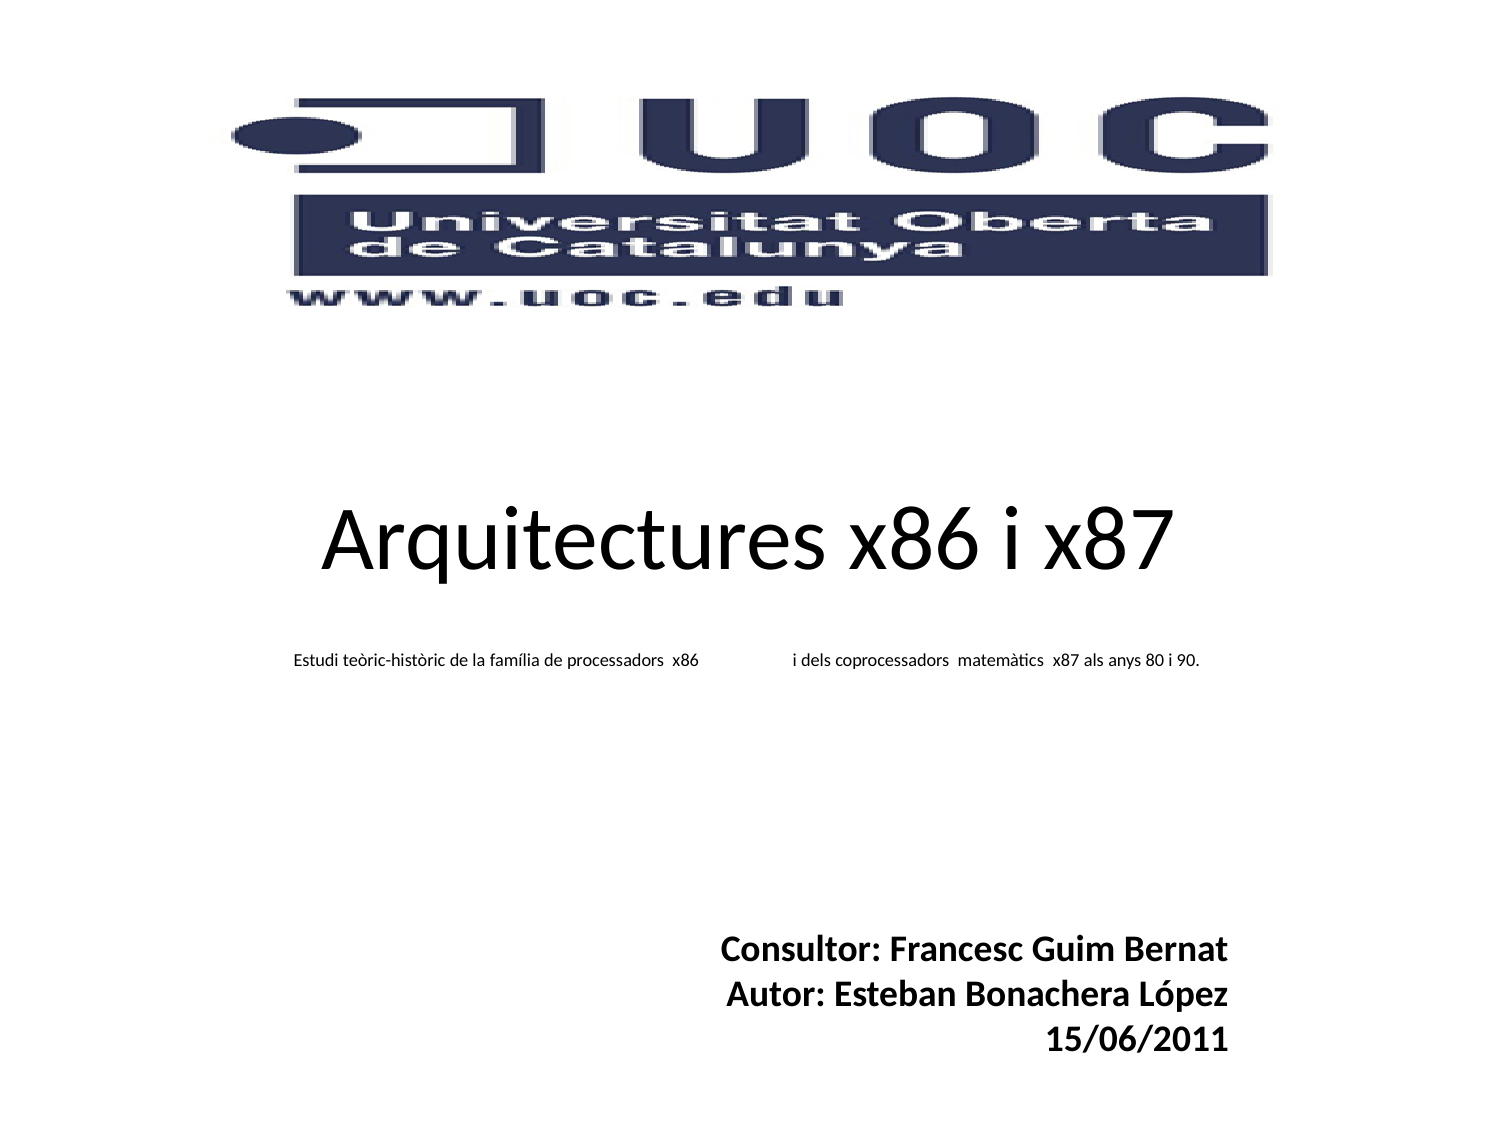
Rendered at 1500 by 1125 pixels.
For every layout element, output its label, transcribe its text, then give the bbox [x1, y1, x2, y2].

title Arquitectures x86 i x87 [112, 444, 1388, 622]
picture [111, 66, 1389, 339]
text_box Consultor: Francesc Guim Bernat Autor: Esteban Bonachera López 15/06/2011 [694, 916, 1244, 1067]
subtitle Estudi teòric-històric de la família de processadors x86 i dels coprocessadors matemàtics x87 als anys 80 i 90. [230, 597, 1281, 819]
